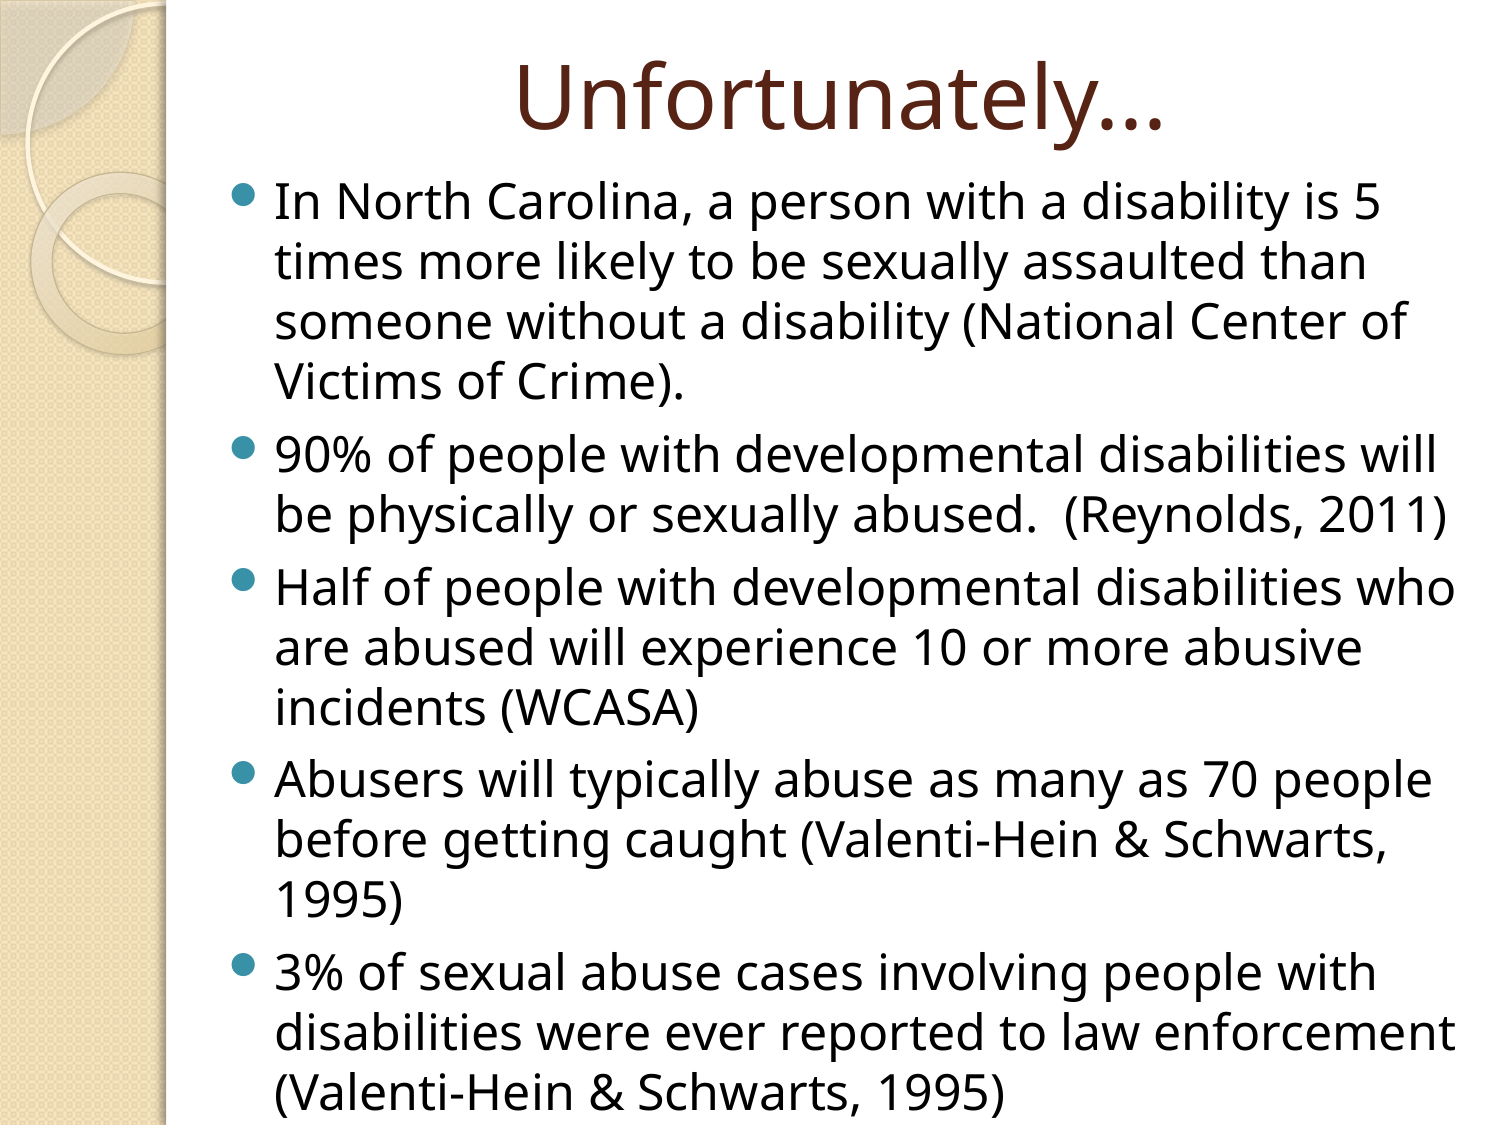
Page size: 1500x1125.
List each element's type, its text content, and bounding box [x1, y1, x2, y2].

title Unfortunately... [225, 0, 1455, 162]
list In North Carolina, a person with a disability is 5 times more likely to be sexually assaulted than someone without a disability (National Center of Victims of Crime). 90% of people with developmental disabilities will be physically or sexually abused. (Reynolds, 2011) Half of people with developmental disabilities who are abused will experience 10 or more abusive incidents (WCASA) Abusers will typically abuse as many as 70 people before getting caught (Valenti-Hein & Schwarts, 1995) 3% of sexual abuse cases involving people with disabilities were ever reported to law enforcement (Valenti-Hein & Schwarts, 1995) [200, 162, 1500, 1125]
